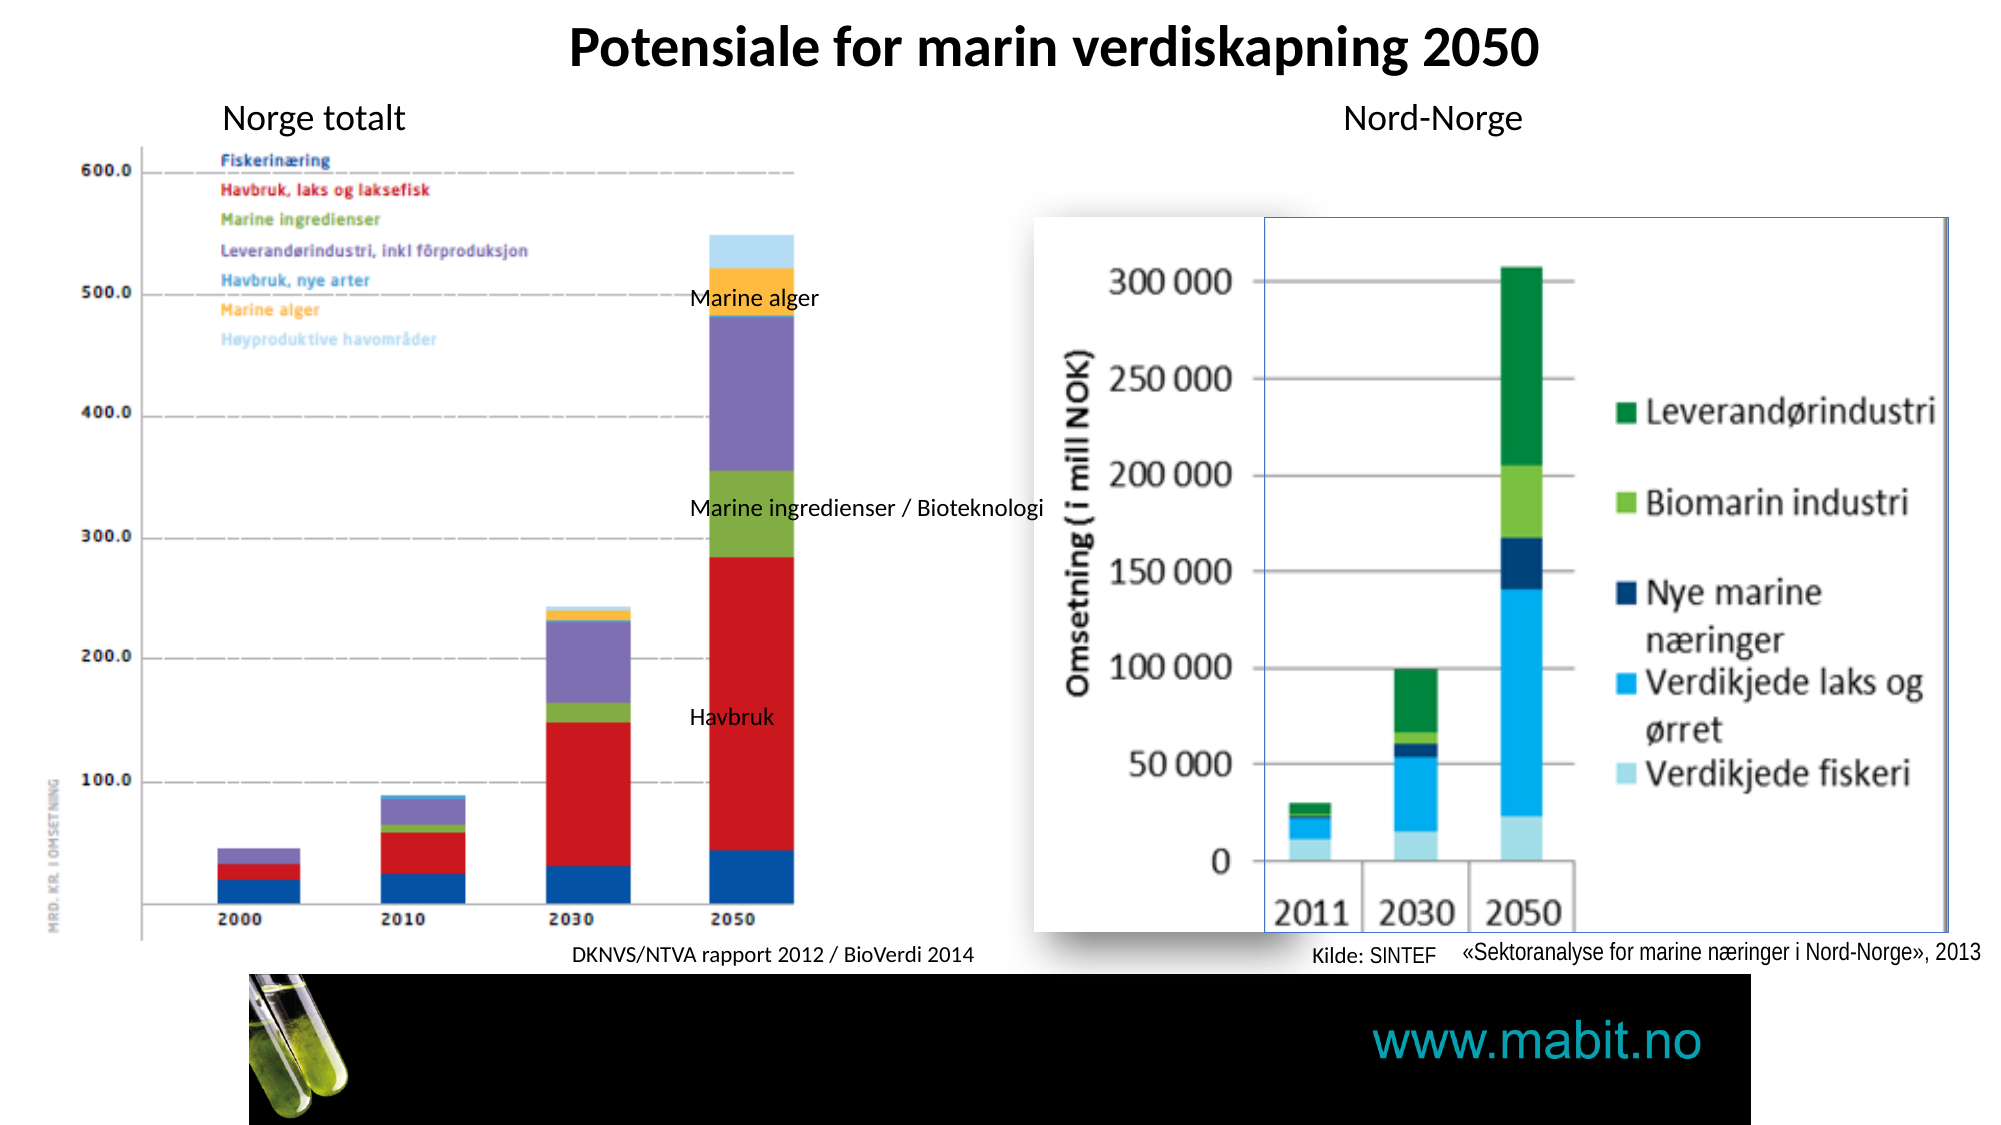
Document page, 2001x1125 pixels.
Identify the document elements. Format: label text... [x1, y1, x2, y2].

text_box Kilde: SINTEF [1297, 933, 1499, 974]
text_box DKNVS/NTVA rapport 2012 / BioVerdi 2014 [557, 931, 991, 974]
text_box Nord-Norge [1328, 85, 1795, 146]
text_box Norge totalt [207, 85, 674, 143]
picture [249, 974, 1751, 1125]
picture [41, 143, 822, 953]
text_box Marine alger Marine ingredienser / Bioteknologi Havbruk [822, 274, 1034, 739]
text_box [1034, 217, 1948, 932]
text_box «Sektoranalyse for marine næringer i Nord-Norge», 2013 [1447, 928, 1998, 973]
text_box Potensiale for marin verdiskapning 2050 [555, 0, 1556, 85]
